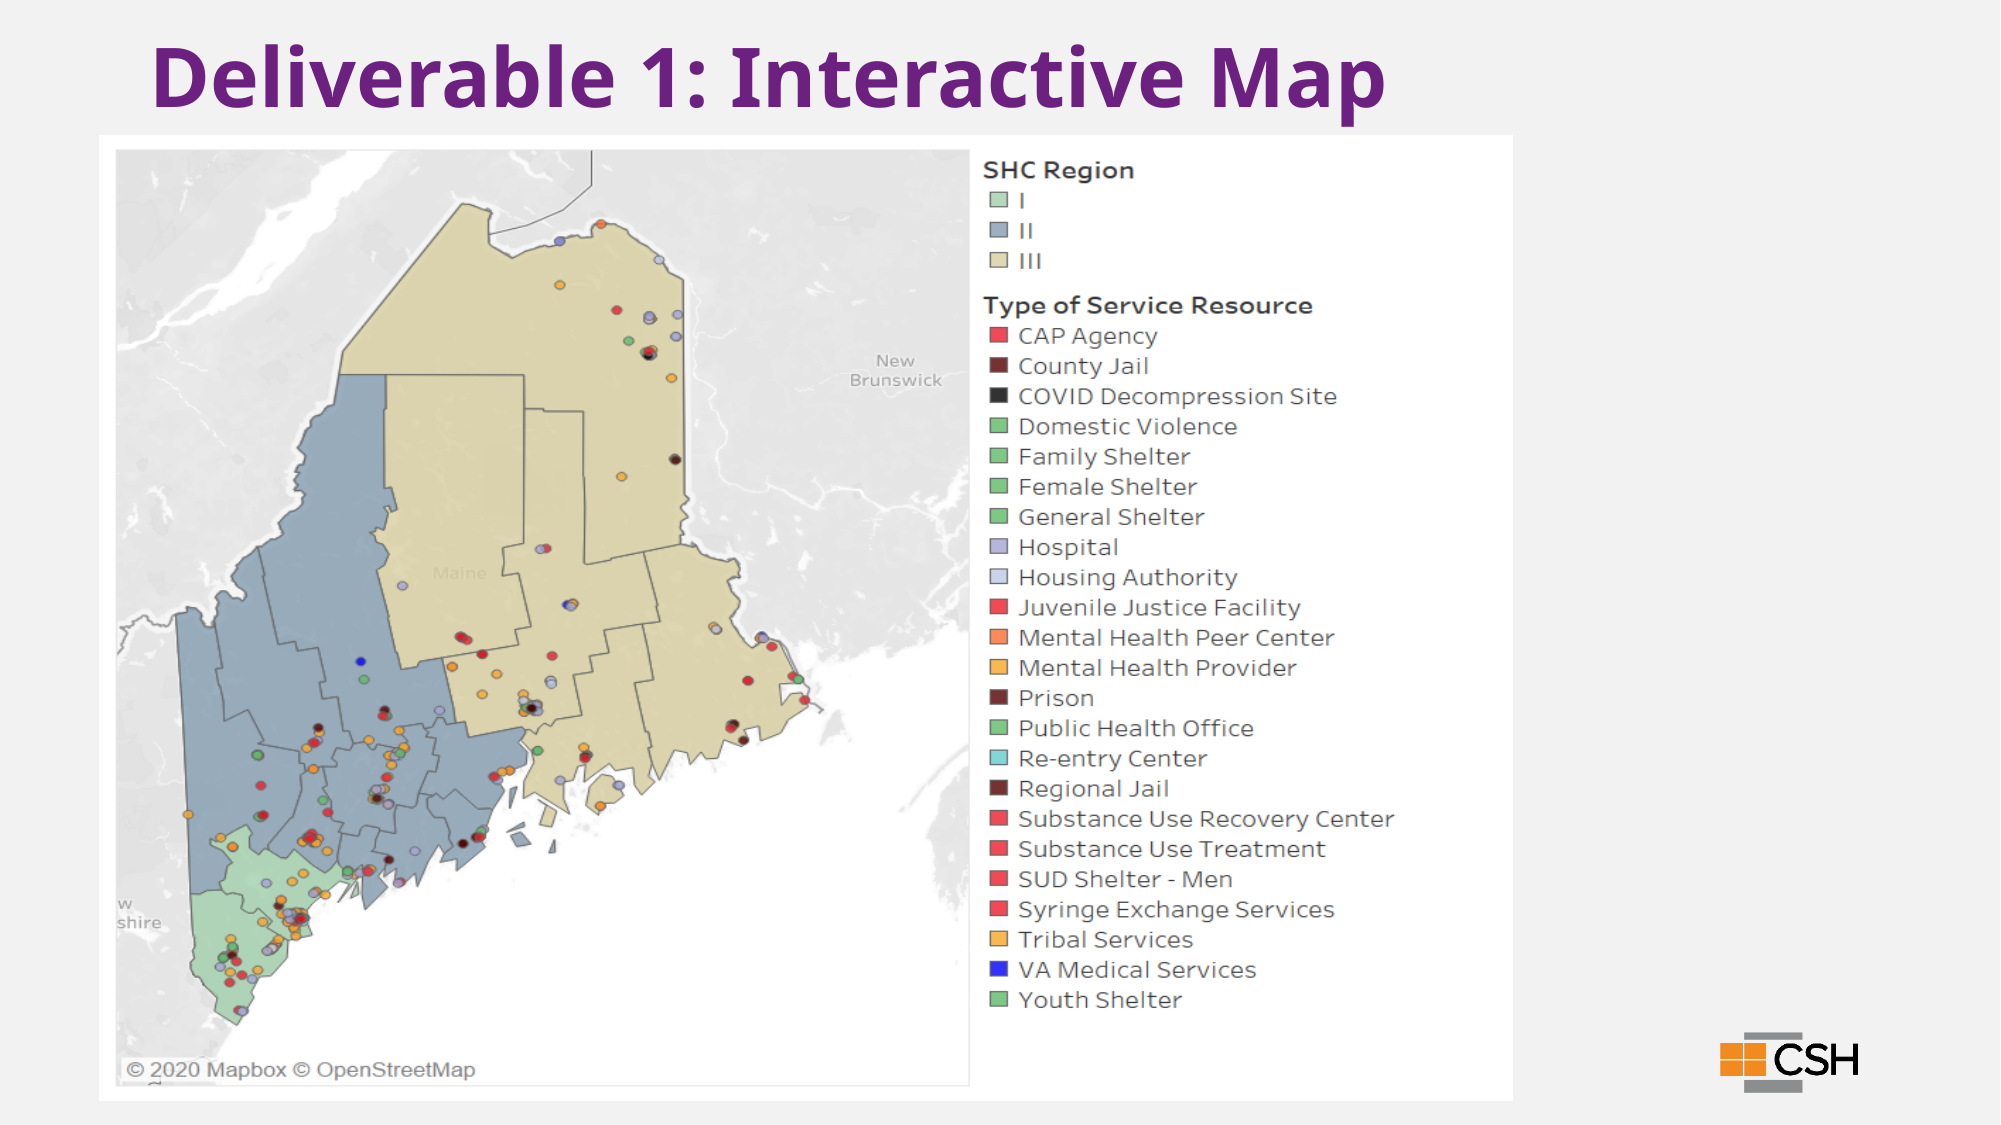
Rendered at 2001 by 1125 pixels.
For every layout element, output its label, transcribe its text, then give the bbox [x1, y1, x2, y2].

title Deliverable 1: Interactive Map [134, 19, 1860, 136]
picture [99, 135, 1513, 1101]
picture [1712, 1024, 1863, 1101]
